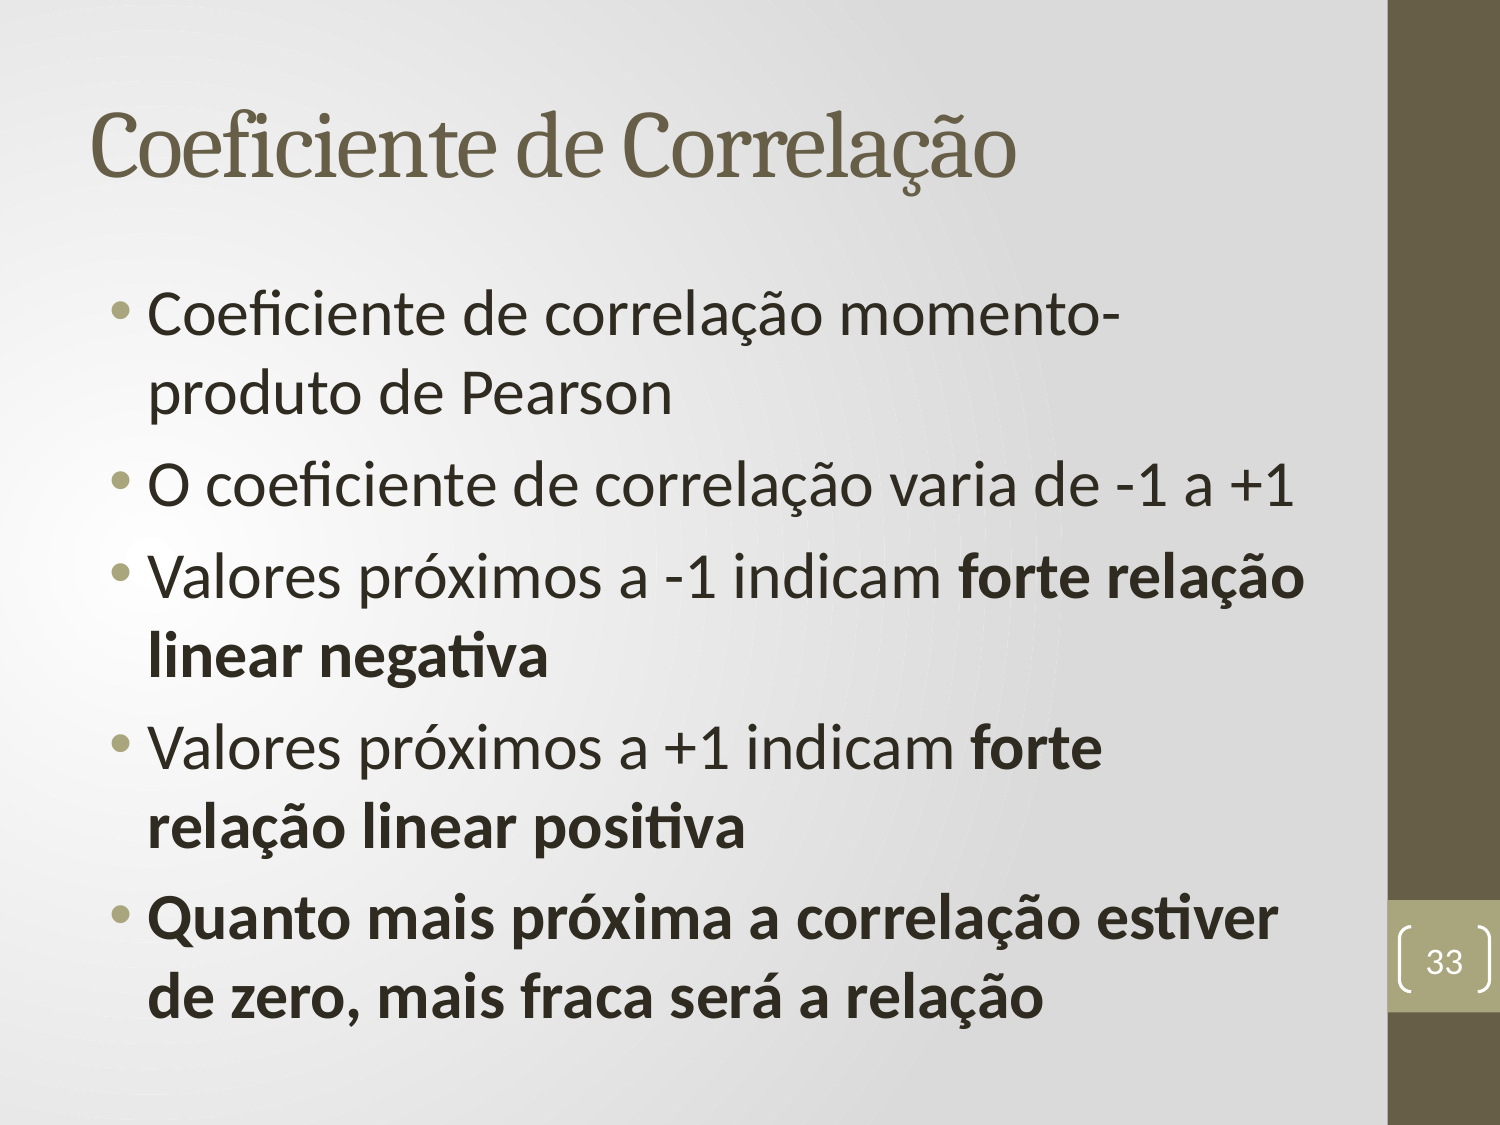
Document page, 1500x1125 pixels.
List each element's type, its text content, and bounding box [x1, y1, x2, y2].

title Coeficiente de Correlação [75, 45, 1325, 233]
list Coeficiente de correlação momento-produto de Pearson O coeficiente de correlação varia de -1 a +1 Valores próximos a -1 indicam forte relação linear negativa Valores próximos a +1 indicam forte relação linear positiva Quanto mais próxima a correlação estiver de zero, mais fraca será a relação [75, 262, 1325, 1050]
slide_number 33 [1397, 925, 1492, 994]
